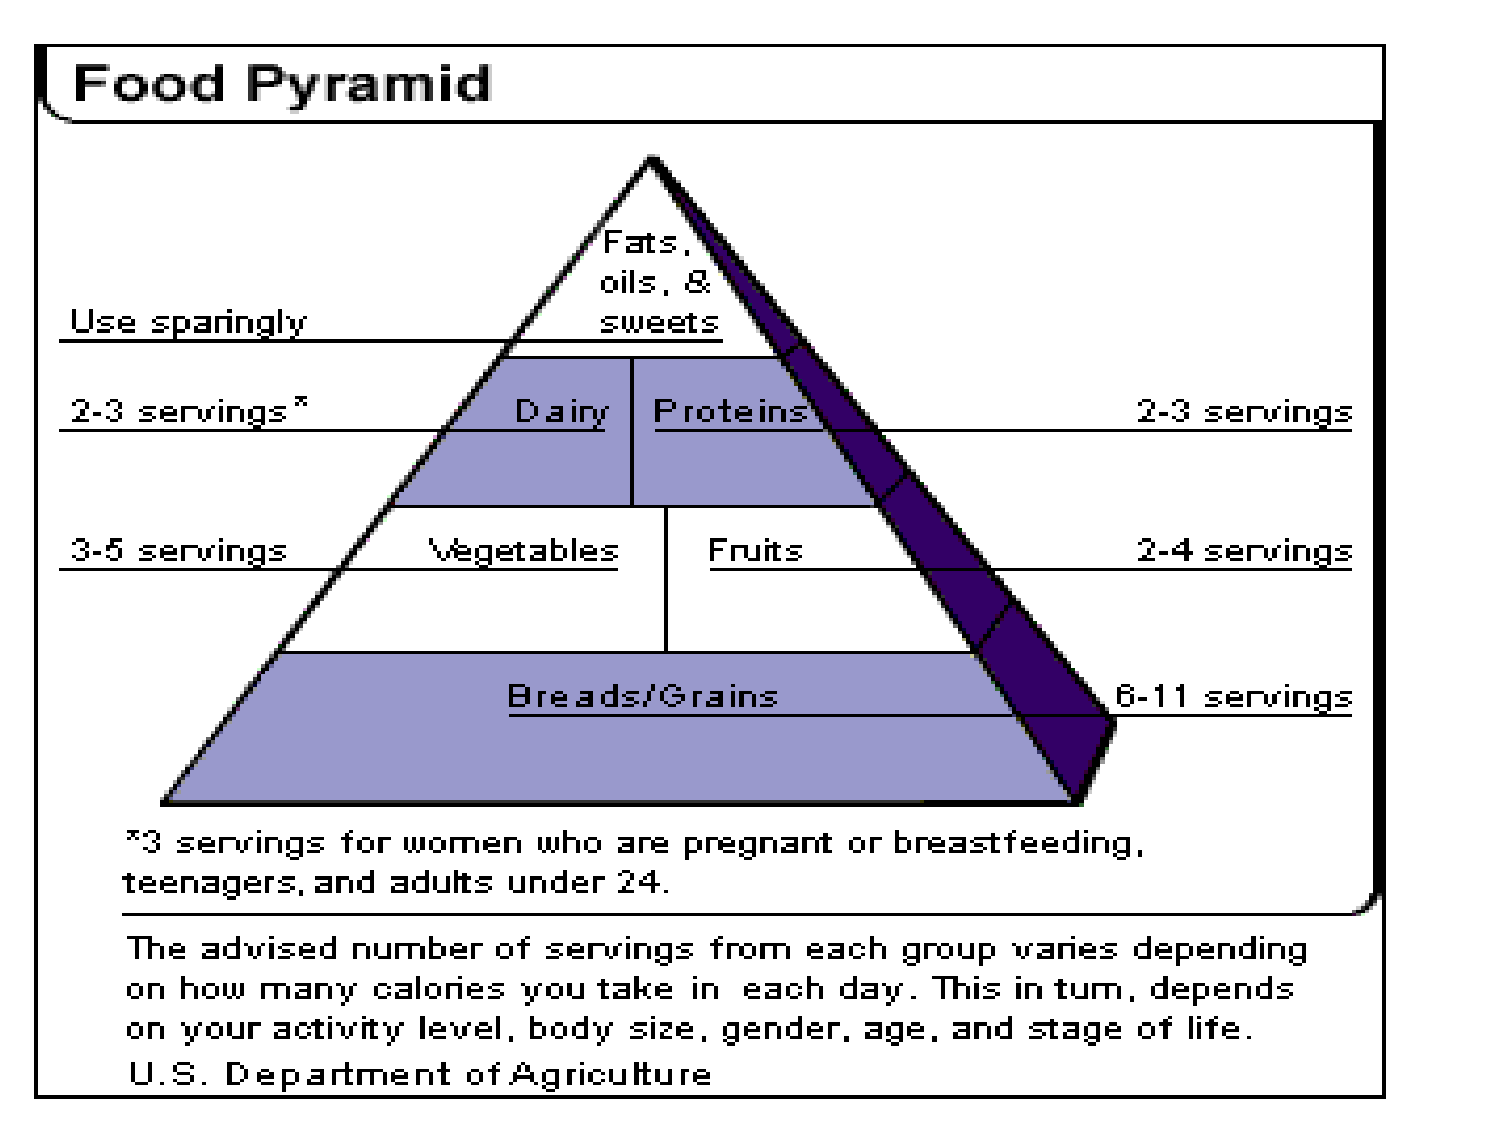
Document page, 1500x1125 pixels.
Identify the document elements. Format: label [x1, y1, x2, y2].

list [17, 38, 1487, 1109]
